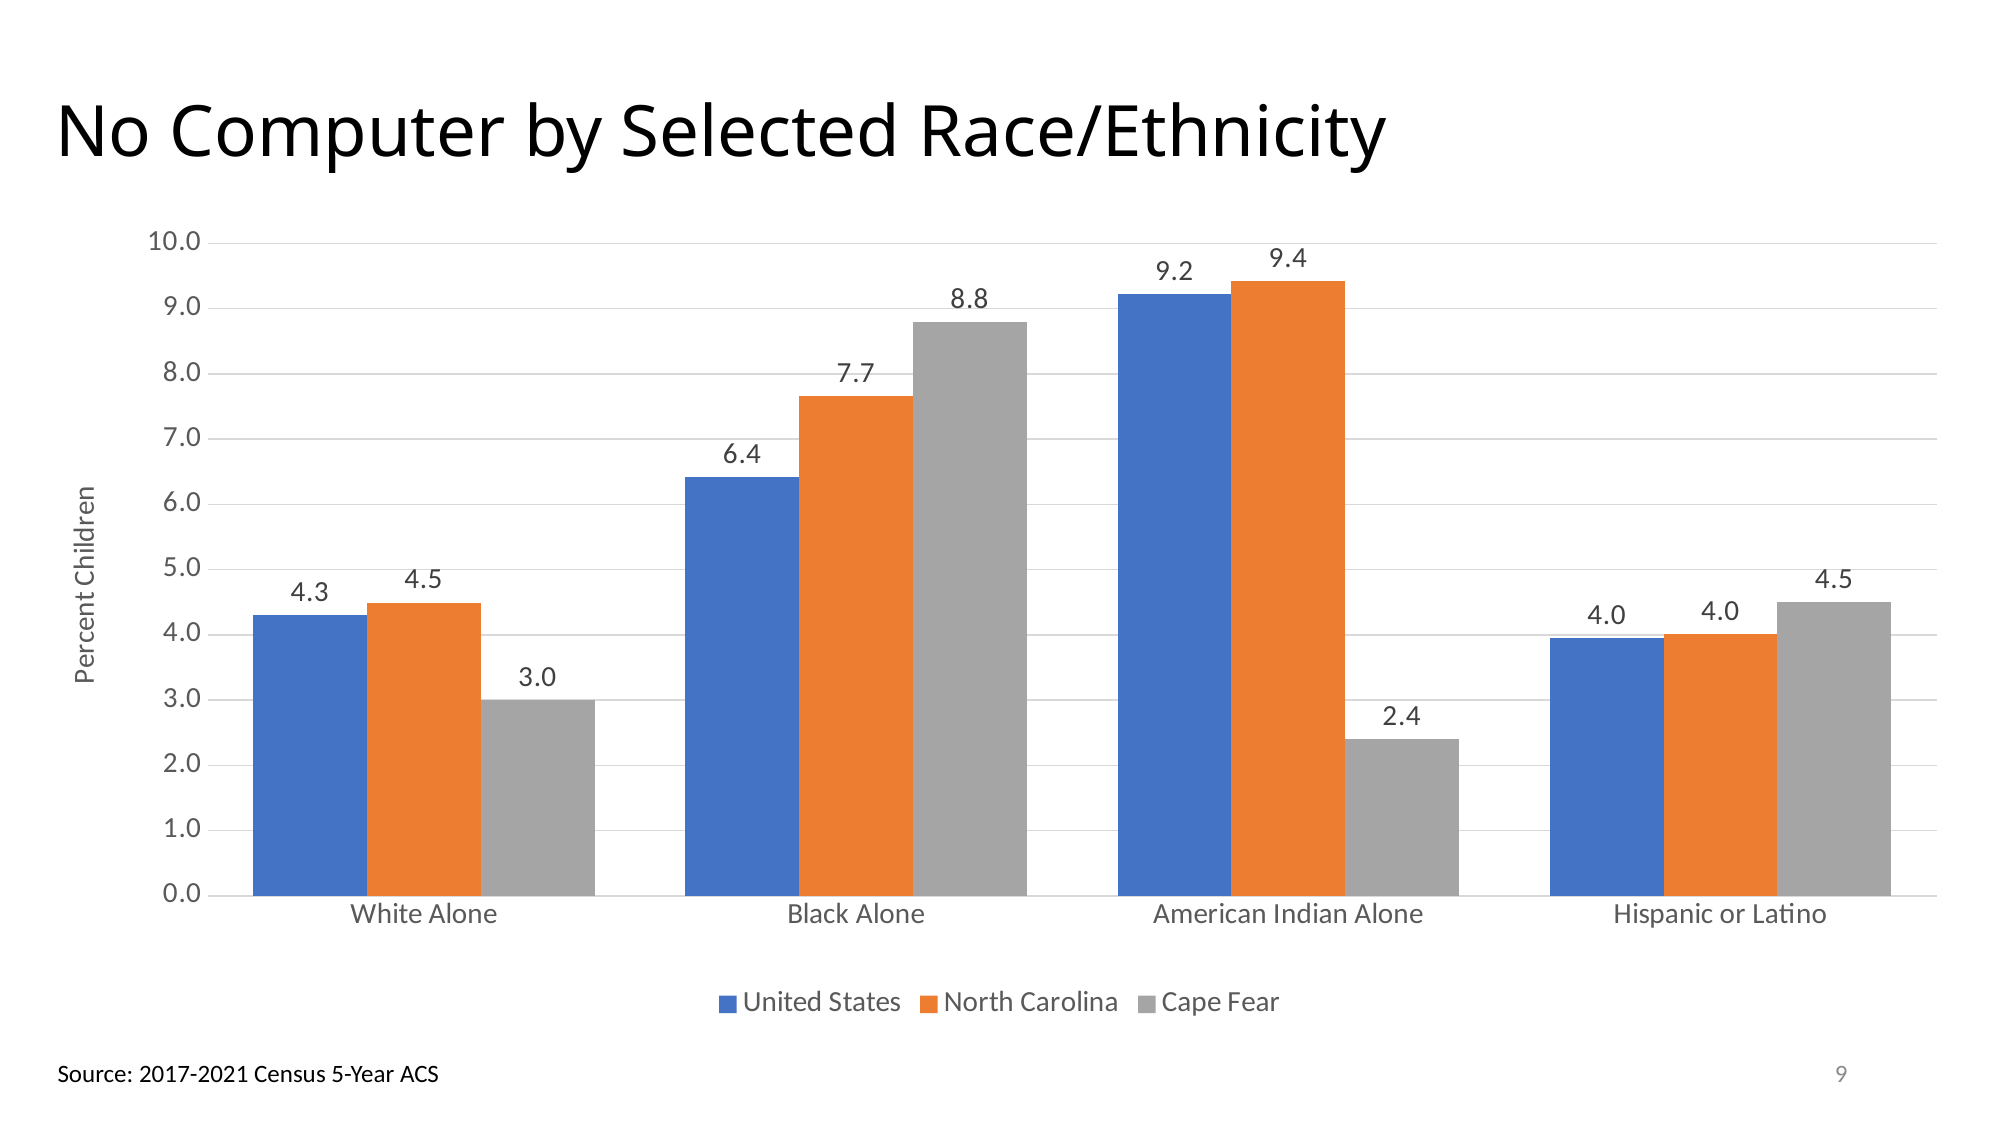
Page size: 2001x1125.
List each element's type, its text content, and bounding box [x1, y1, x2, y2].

slide_number 9 [1412, 1042, 1863, 1103]
text_box Source: 2017-2021 Census 5-Year ACS [42, 1049, 455, 1095]
title No Computer by Selected Race/Ethnicity [40, 51, 1955, 214]
chart [40, 214, 1960, 1026]
